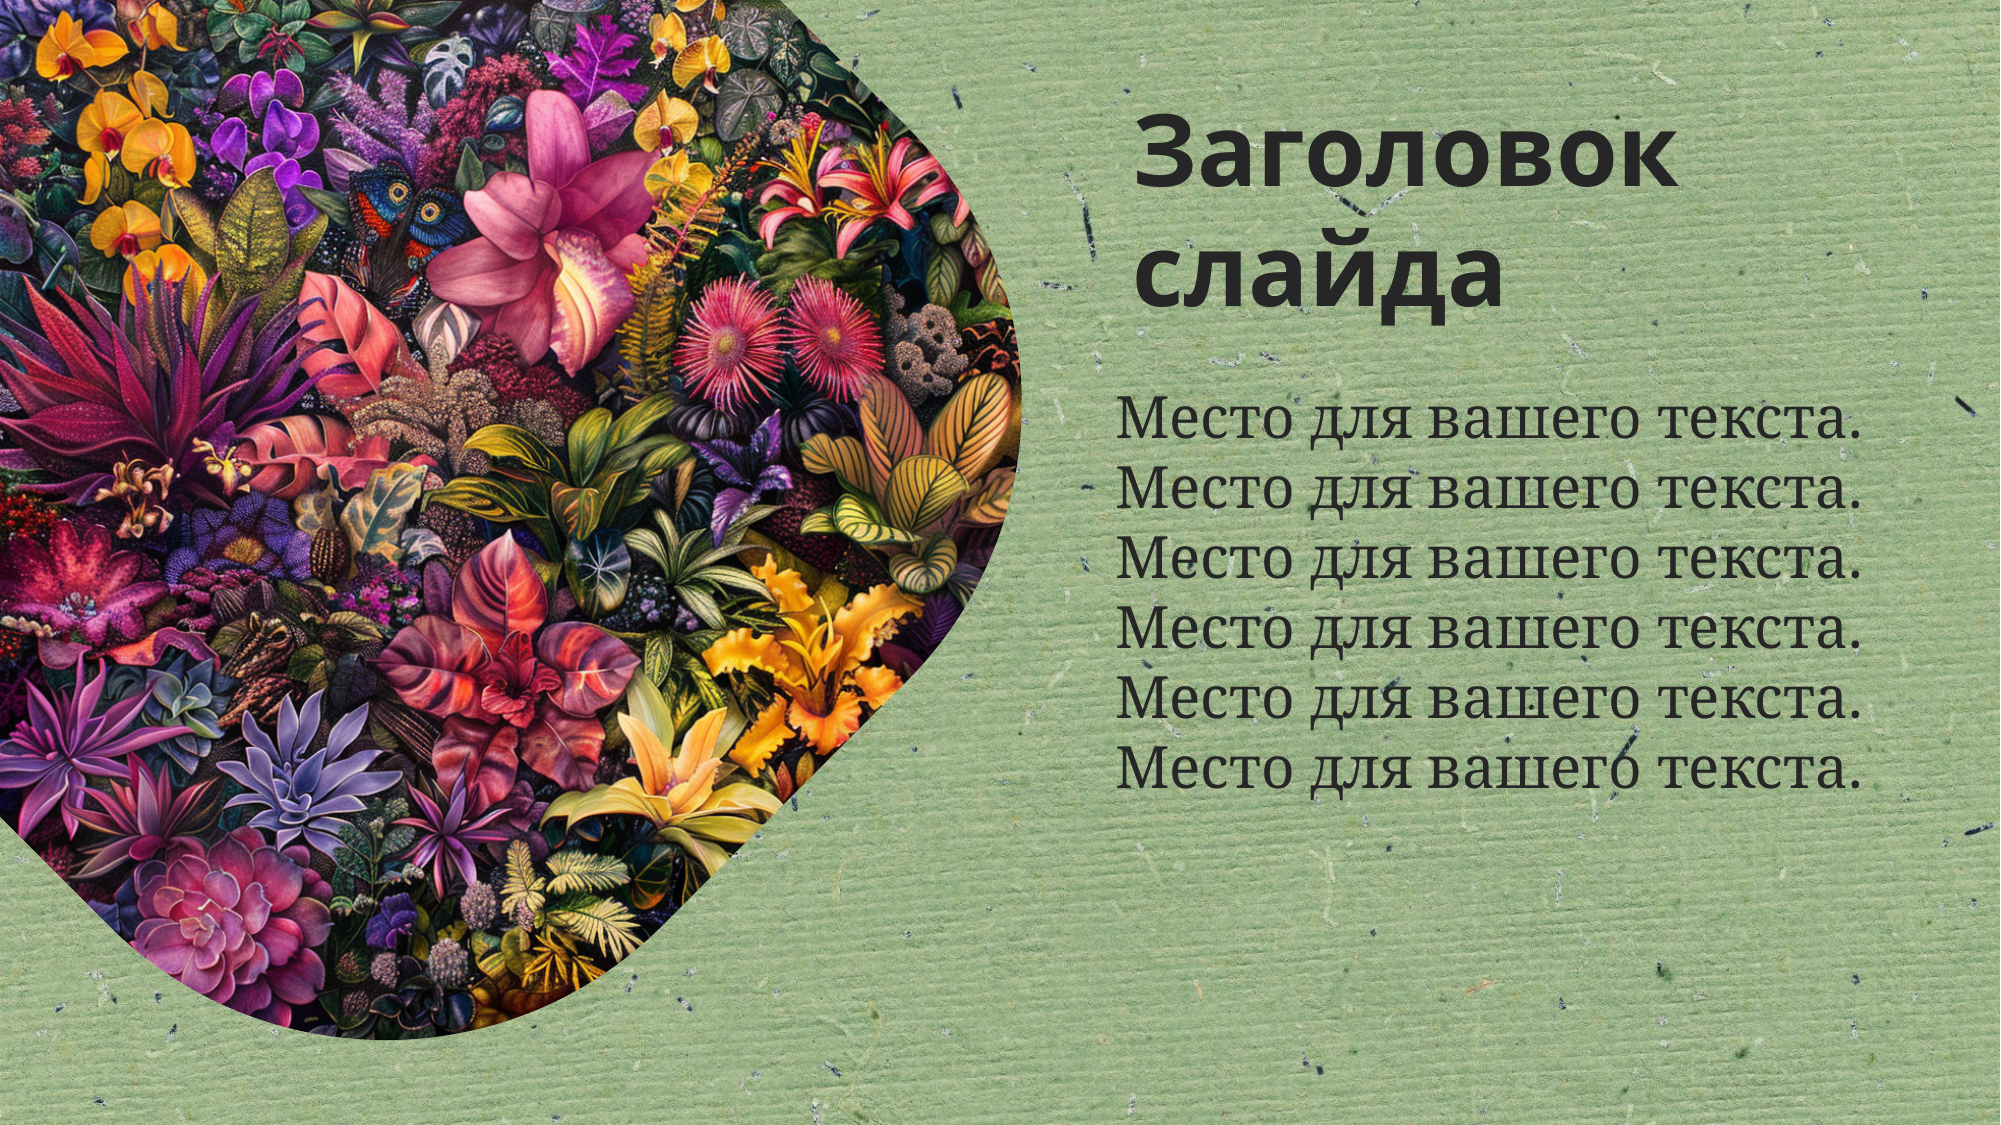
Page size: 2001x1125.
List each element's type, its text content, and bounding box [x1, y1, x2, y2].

text_box Место для вашего текста. Место для вашего текста. Место для вашего текста. Место для вашего текста. Место для вашего текста. Место для вашего текста. [1044, 373, 1934, 878]
picture [0, 0, 1022, 1041]
text_box Заголовок слайда [1117, 78, 1813, 334]
